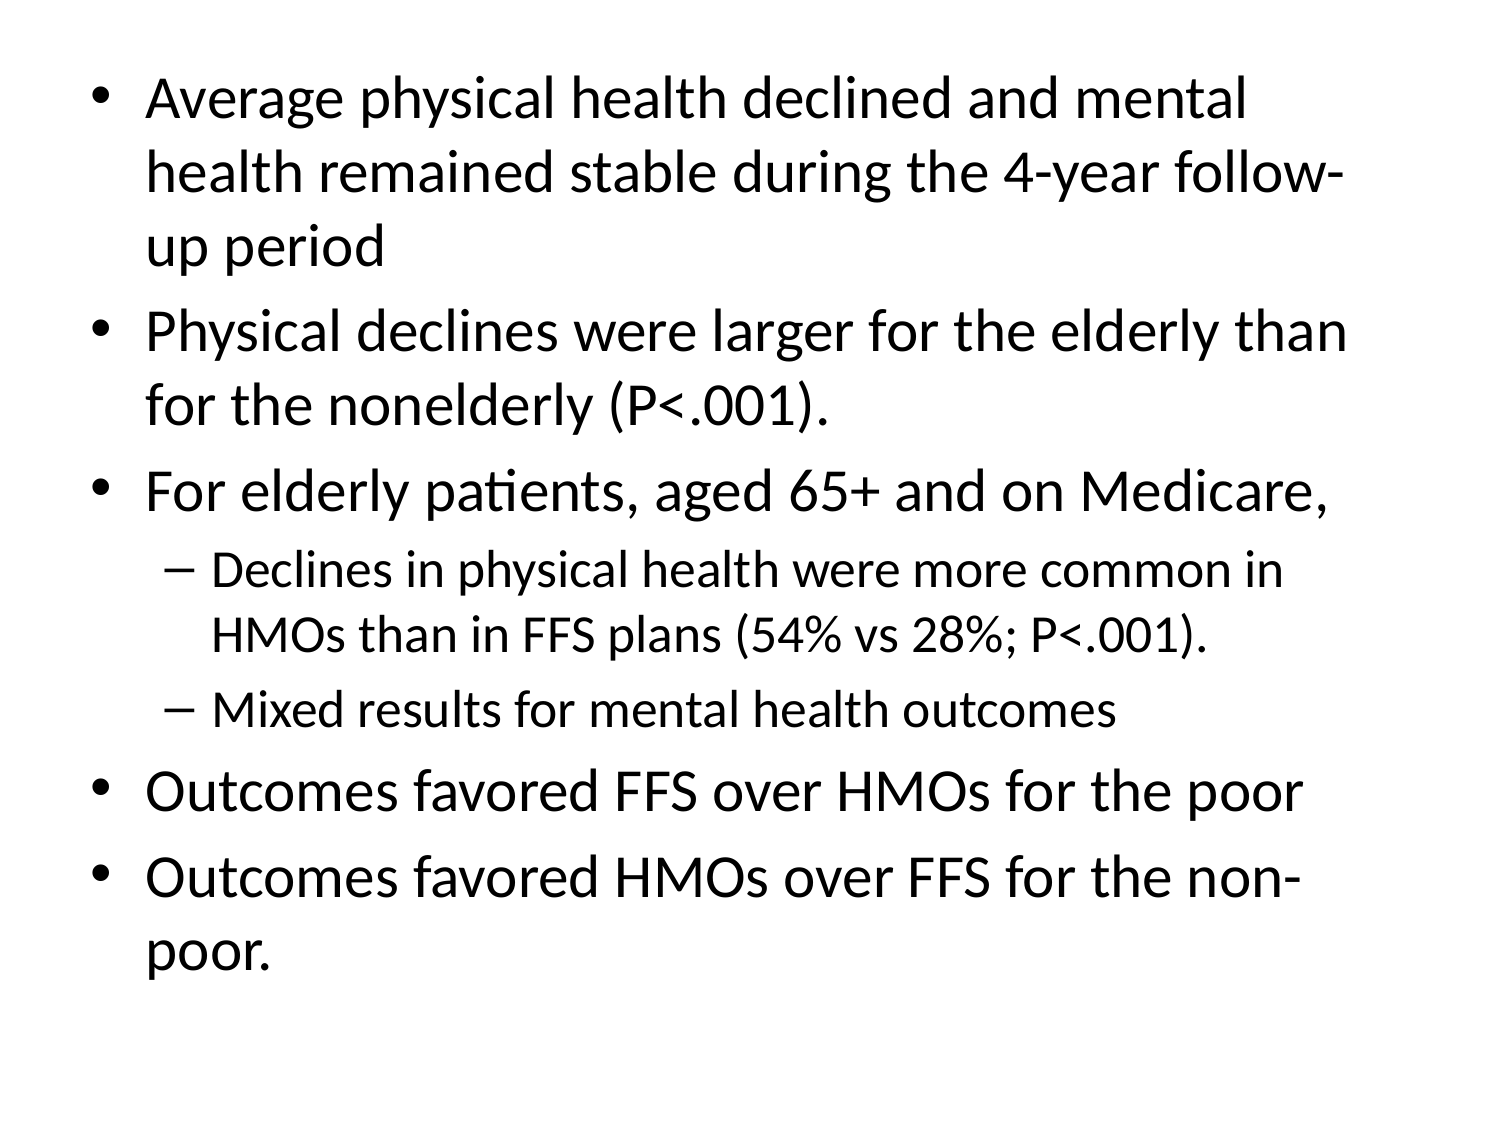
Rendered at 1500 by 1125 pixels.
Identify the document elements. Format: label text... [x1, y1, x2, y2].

list Average physical health declined and mental health remained stable during the 4-year follow-up period Physical declines were larger for the elderly than for the nonelderly (P<.001). For elderly patients, aged 65+ and on Medicare, Declines in physical health were more common in HMOs than in FFS plans (54% vs 28%; P<.001). Mixed results for mental health outcomes Outcomes favored FFS over HMOs for the poor Outcomes favored HMOs over FFS for the non-poor. [75, 50, 1425, 1005]
